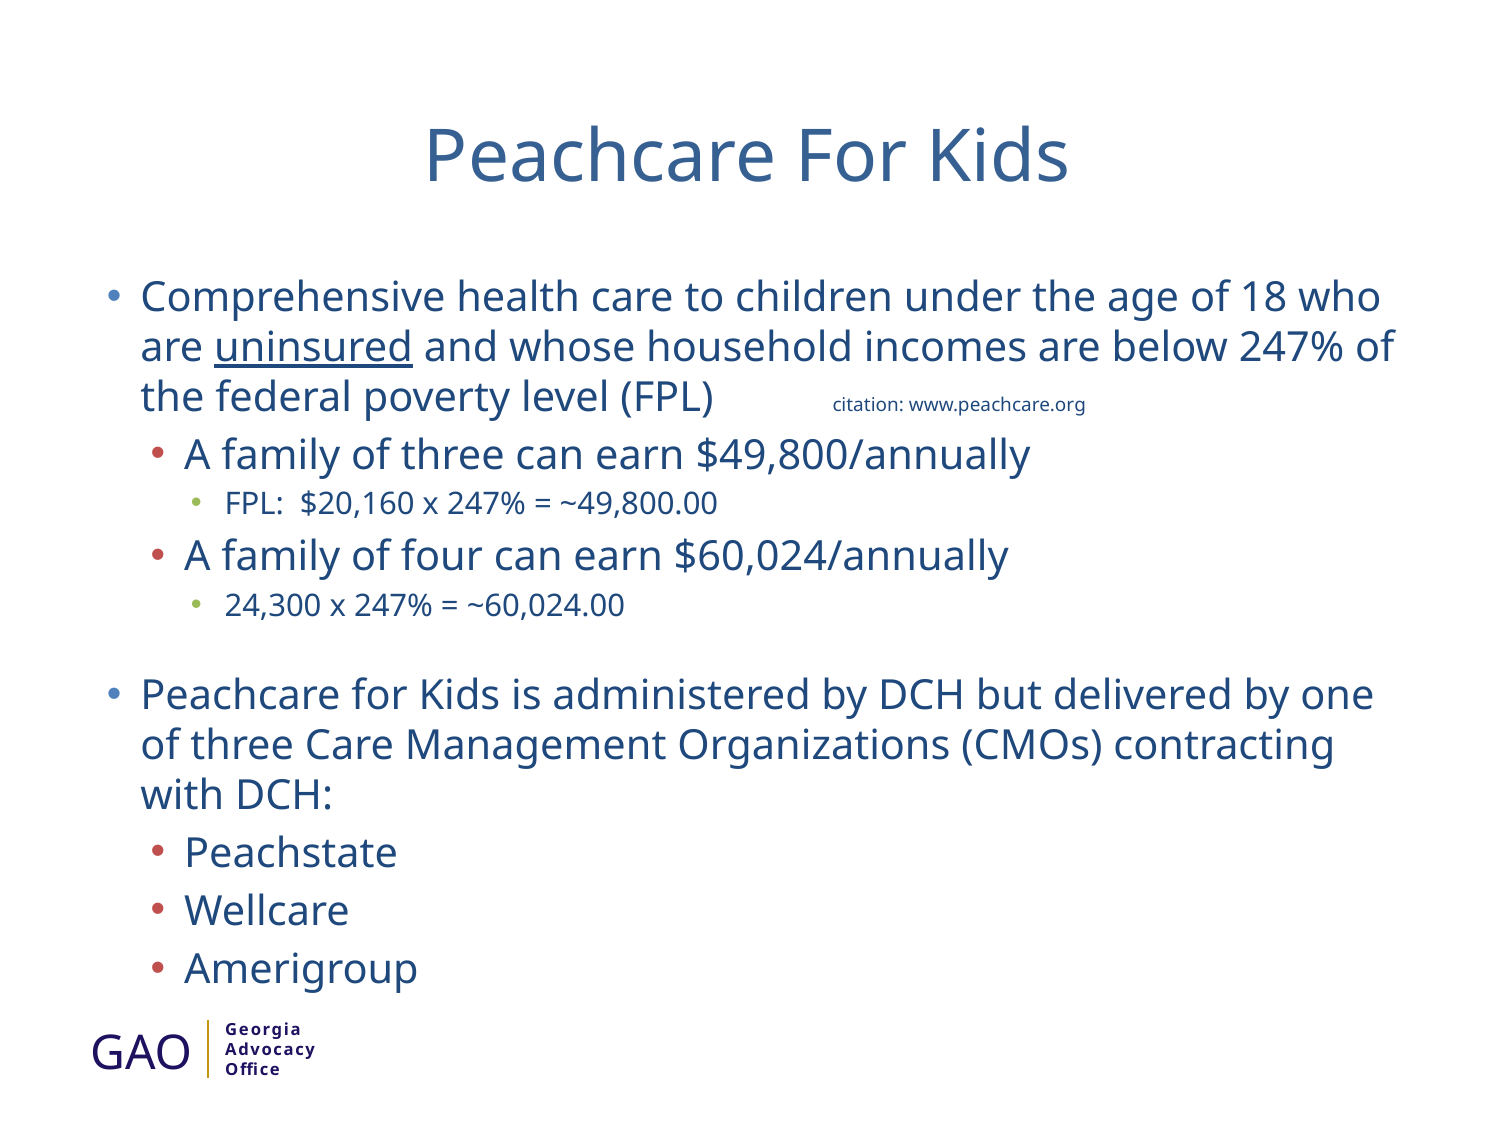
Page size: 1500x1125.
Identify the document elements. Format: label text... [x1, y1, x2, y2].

list Comprehensive health care to children under the age of 18 who are uninsured and whose household incomes are below 247% of the federal poverty level (FPL) citation: www.peachcare.org A family of three can earn $49,800/annually FPL: $20,160 x 247% = ~49,800.00 A family of four can earn $60,024/annually 24,300 x 247% = ~60,024.00 Peachcare for Kids is administered by DCH but delivered by one of three Care Management Organizations (CMOs) contracting with DCH: Peachstate Wellcare Amerigroup [75, 262, 1425, 1005]
title Peachcare For Kids [69, 66, 1425, 238]
